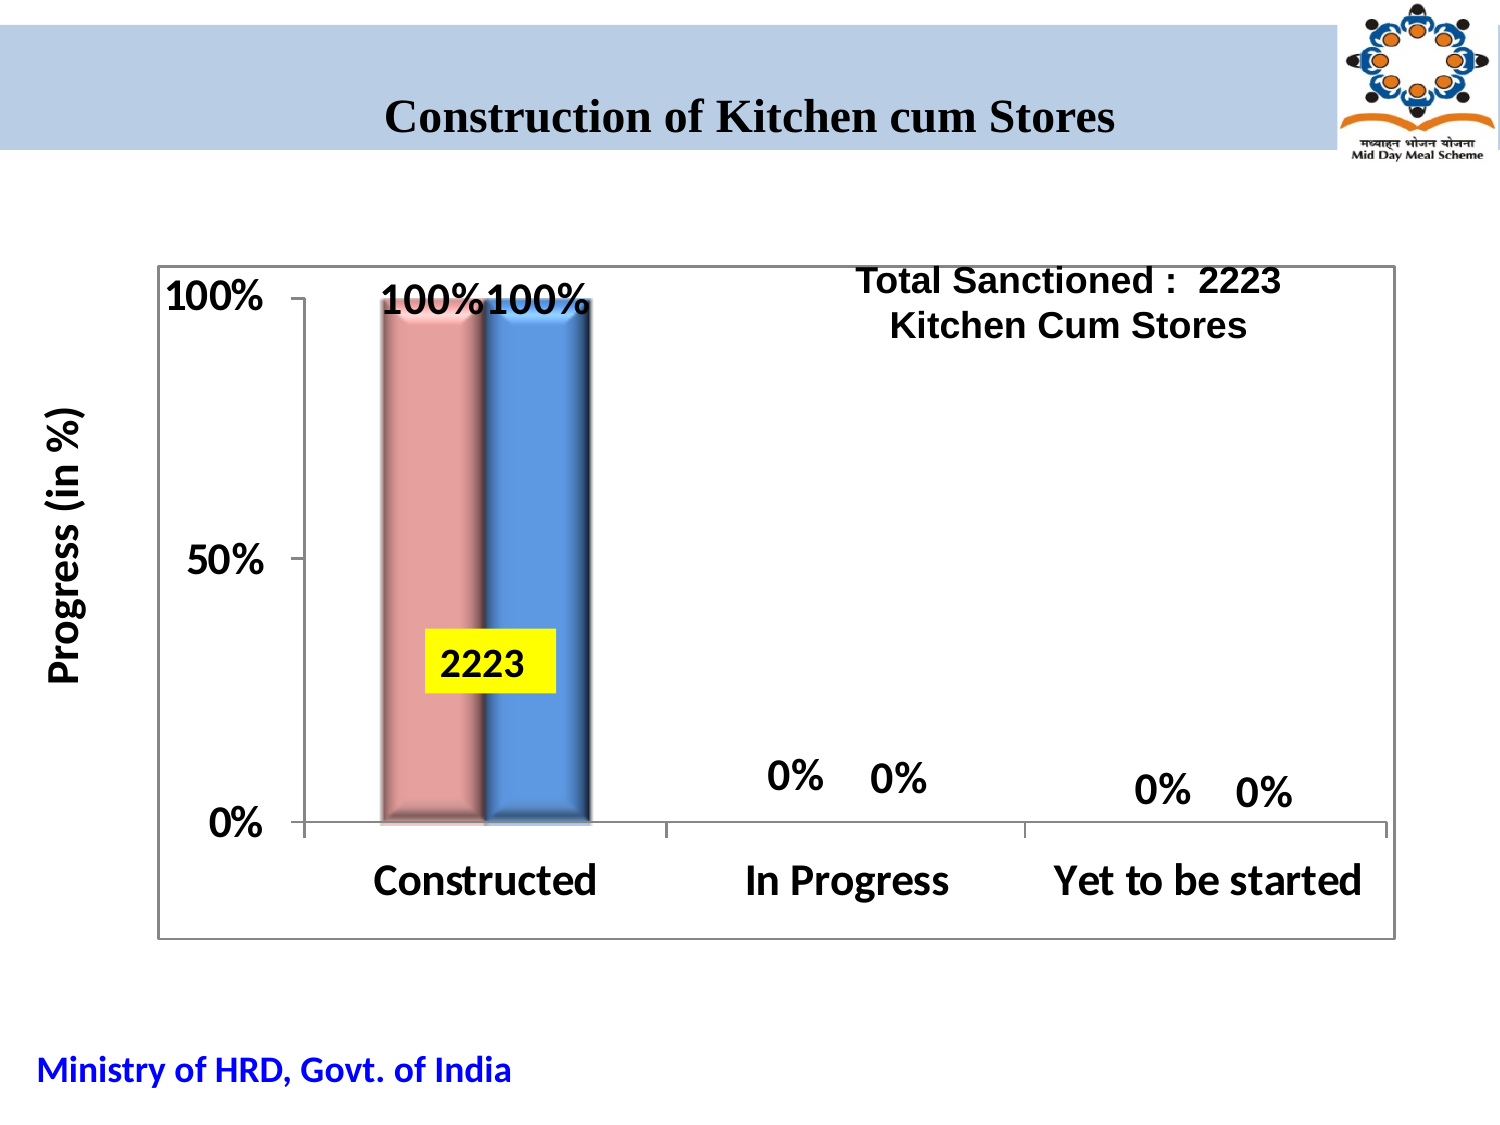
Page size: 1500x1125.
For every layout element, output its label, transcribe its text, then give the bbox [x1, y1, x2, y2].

text_box Progress (in %) [24, 387, 111, 700]
picture [1337, 0, 1499, 166]
title Construction of Kitchen cum Stores [0, 24, 1332, 150]
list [138, 246, 1413, 954]
text_box Ministry of HRD, Govt. of India [21, 1037, 528, 1098]
